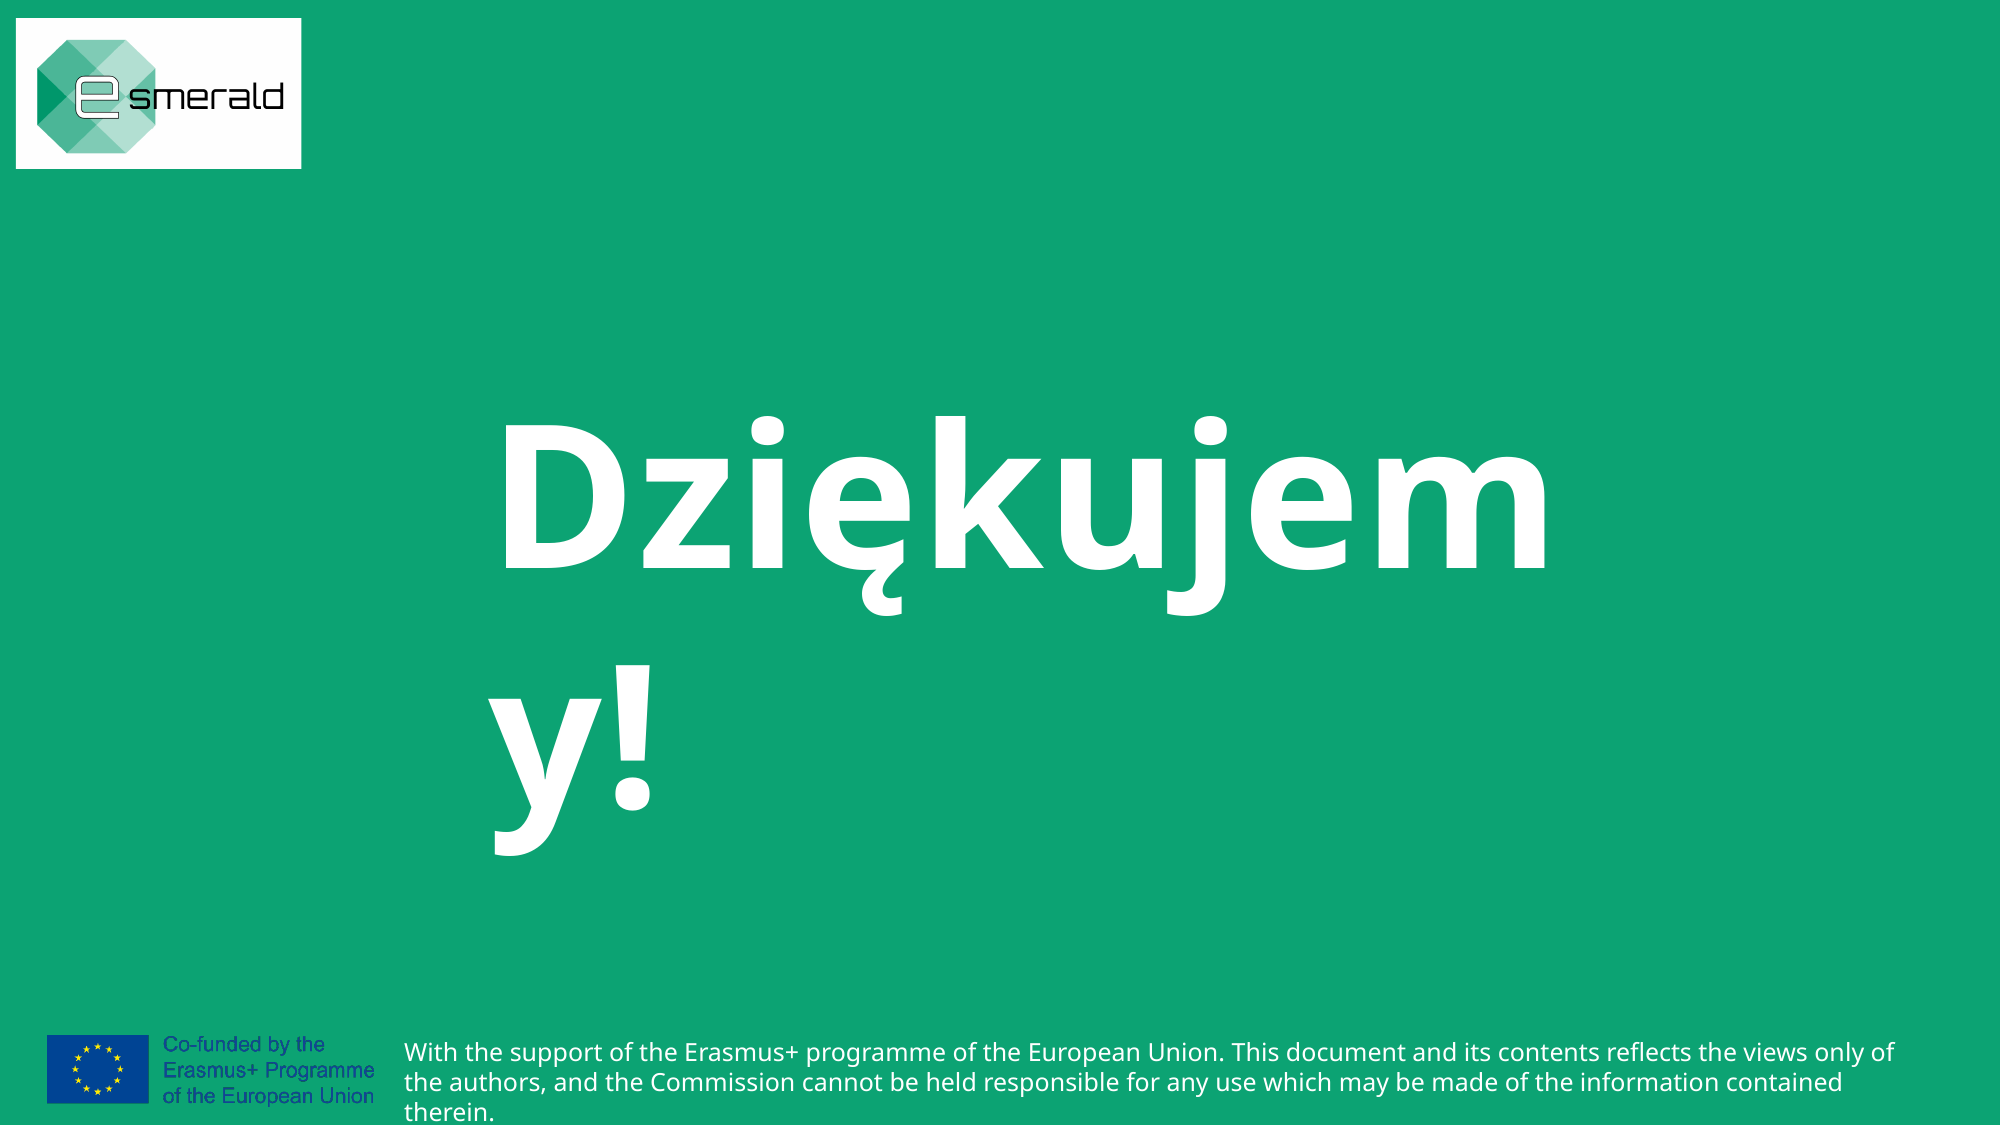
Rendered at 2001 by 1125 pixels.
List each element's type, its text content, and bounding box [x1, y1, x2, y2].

text_box Dziękujemy! [473, 361, 1653, 857]
picture [47, 1035, 374, 1107]
picture [15, 18, 302, 169]
